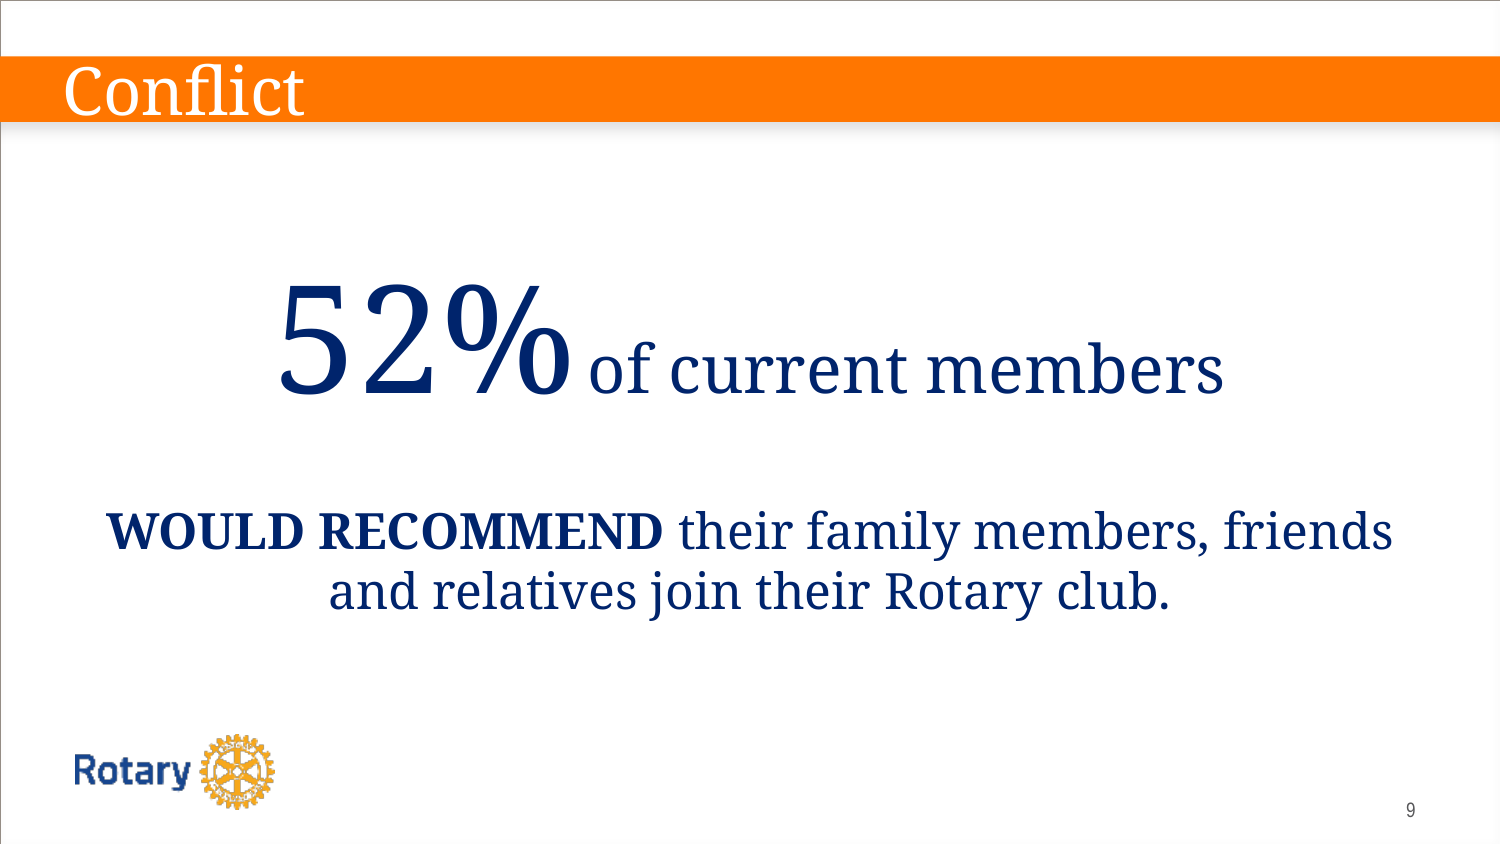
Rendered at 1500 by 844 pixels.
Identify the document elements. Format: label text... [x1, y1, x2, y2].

picture [75, 734, 275, 810]
title Conflict [62, 56, 1500, 122]
list 52% of current members WOULD RECOMMEND their family members, friends and relatives join their Rotary club. [75, 150, 1425, 707]
